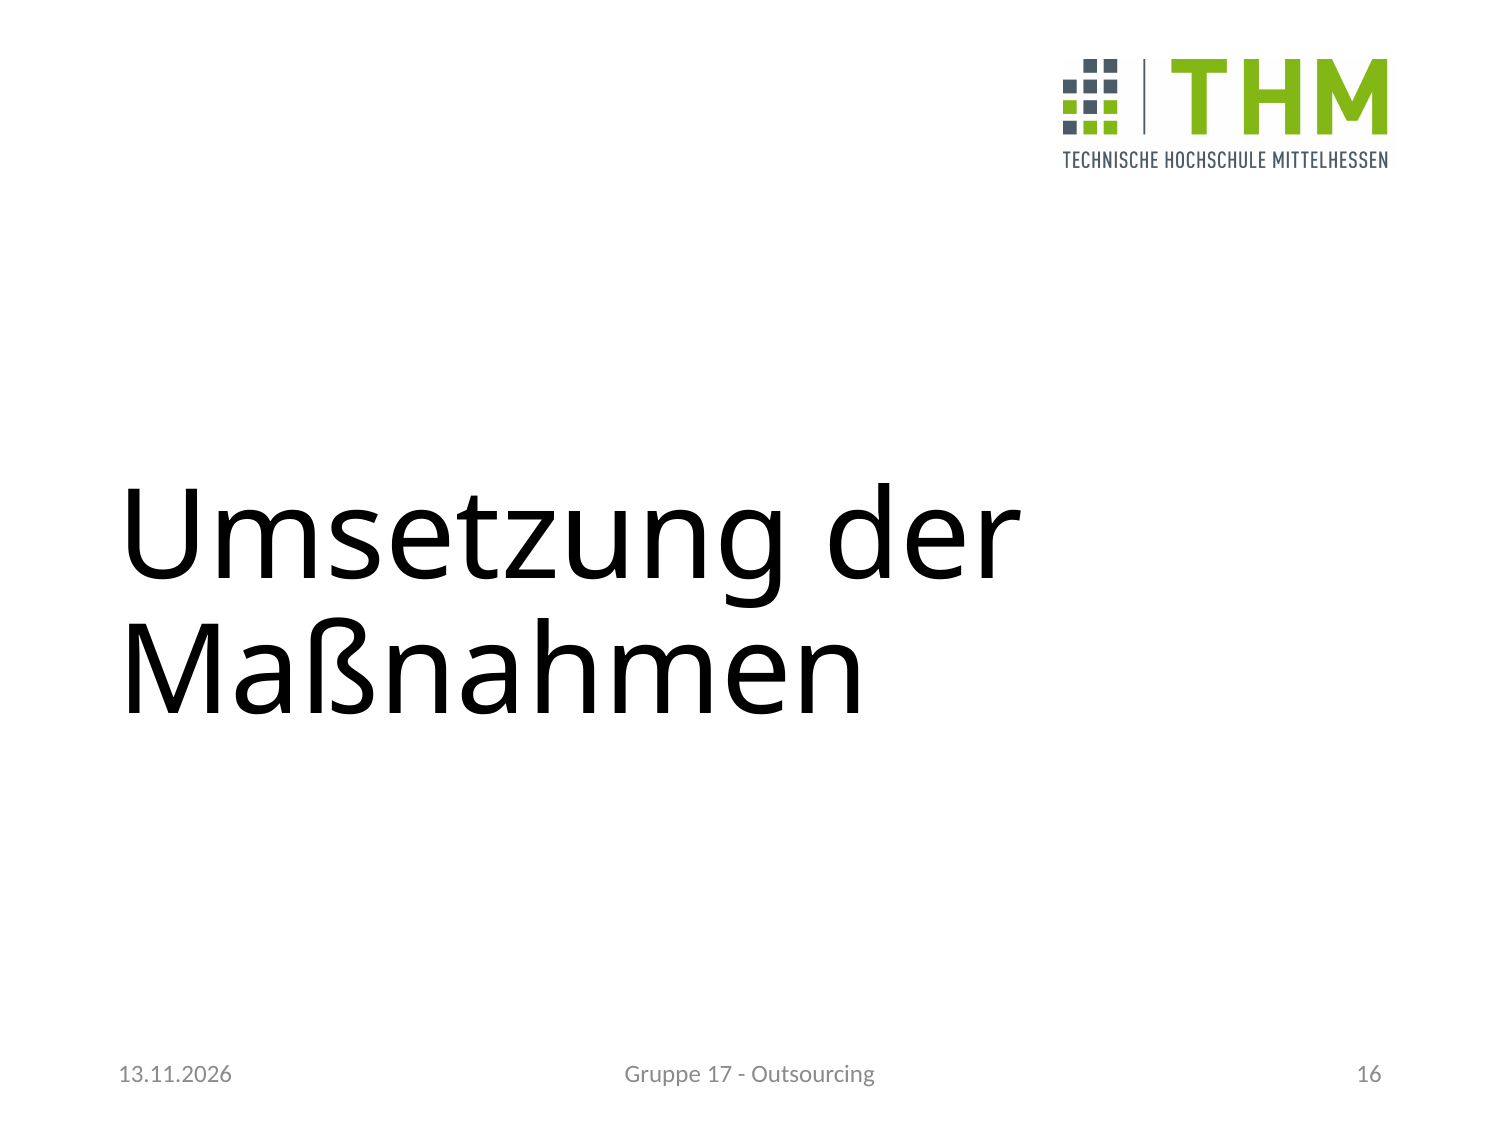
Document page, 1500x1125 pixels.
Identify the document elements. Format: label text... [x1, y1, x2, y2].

slide_number 16 [1059, 1042, 1397, 1103]
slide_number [103, 1042, 441, 1103]
title Umsetzung der Maßnahmen [102, 280, 1397, 749]
footer Gruppe 17 - Outsourcing [496, 1042, 1004, 1103]
picture [1063, 59, 1397, 168]
